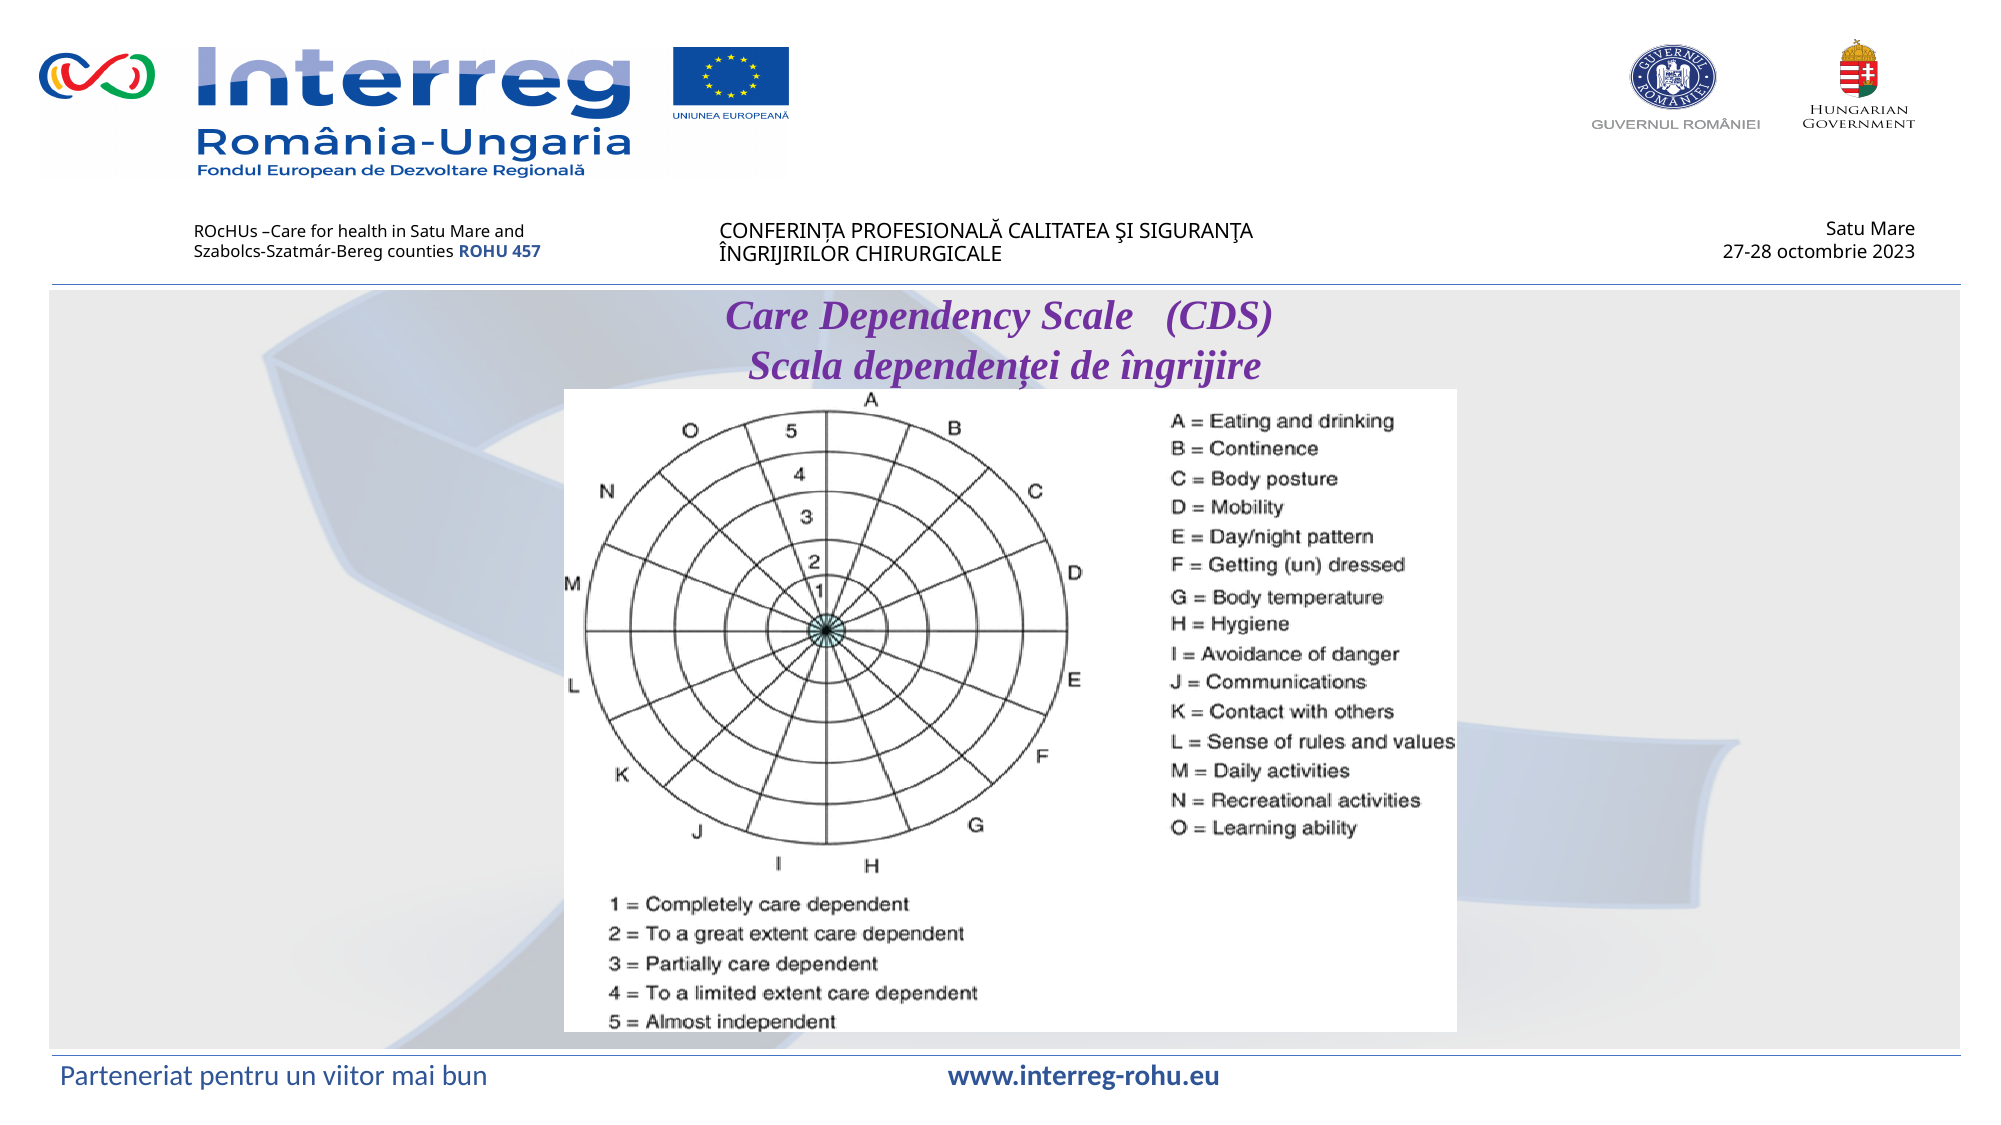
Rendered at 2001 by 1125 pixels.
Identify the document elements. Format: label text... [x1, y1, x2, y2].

picture [1592, 39, 1915, 129]
footer Parteneriat pentru un viitor mai bun www.interreg-rohu.eu [45, 1043, 1955, 1104]
picture [49, 290, 1960, 1049]
text_box Care Dependency Scale (CDS) Scala dependenței de îngrijire [512, 280, 1488, 396]
picture [39, 47, 789, 178]
